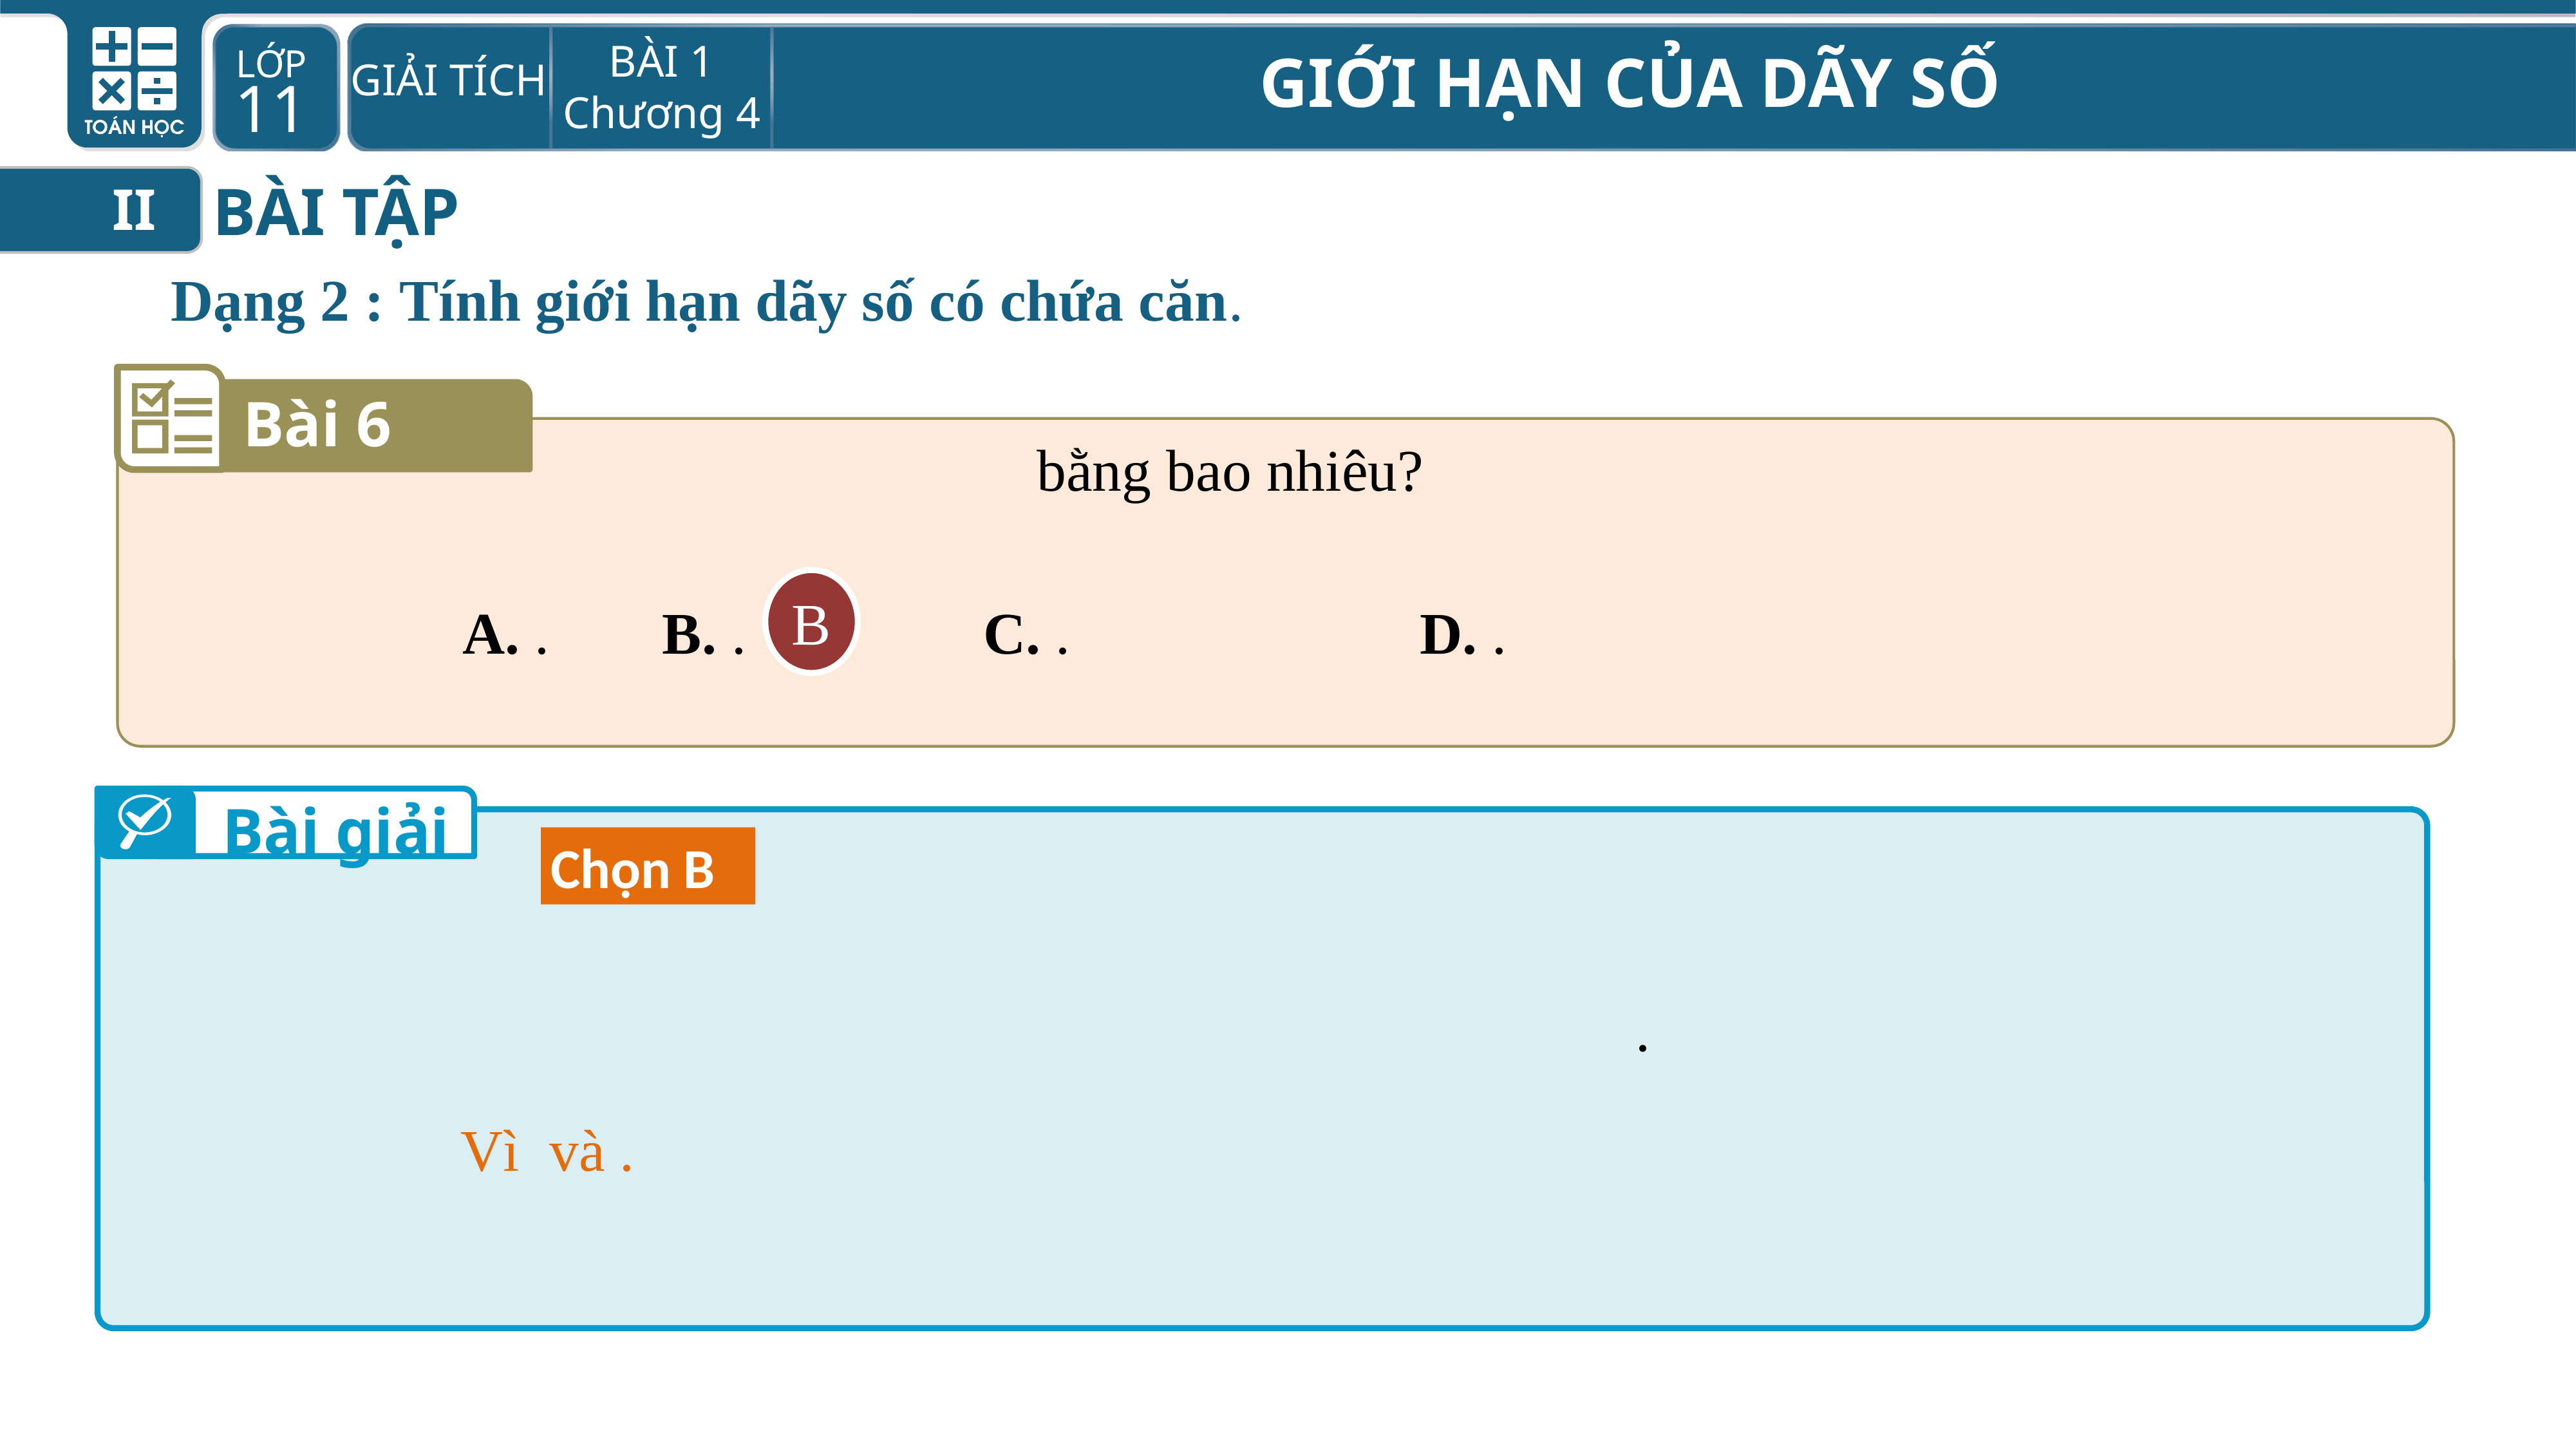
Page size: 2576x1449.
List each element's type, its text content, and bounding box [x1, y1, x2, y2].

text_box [0, 166, 1136, 254]
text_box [97, 787, 2428, 1329]
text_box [117, 366, 2454, 746]
text_box Dạng 2 : Tính giới hạn dãy số có chứa căn. [161, 257, 2160, 338]
